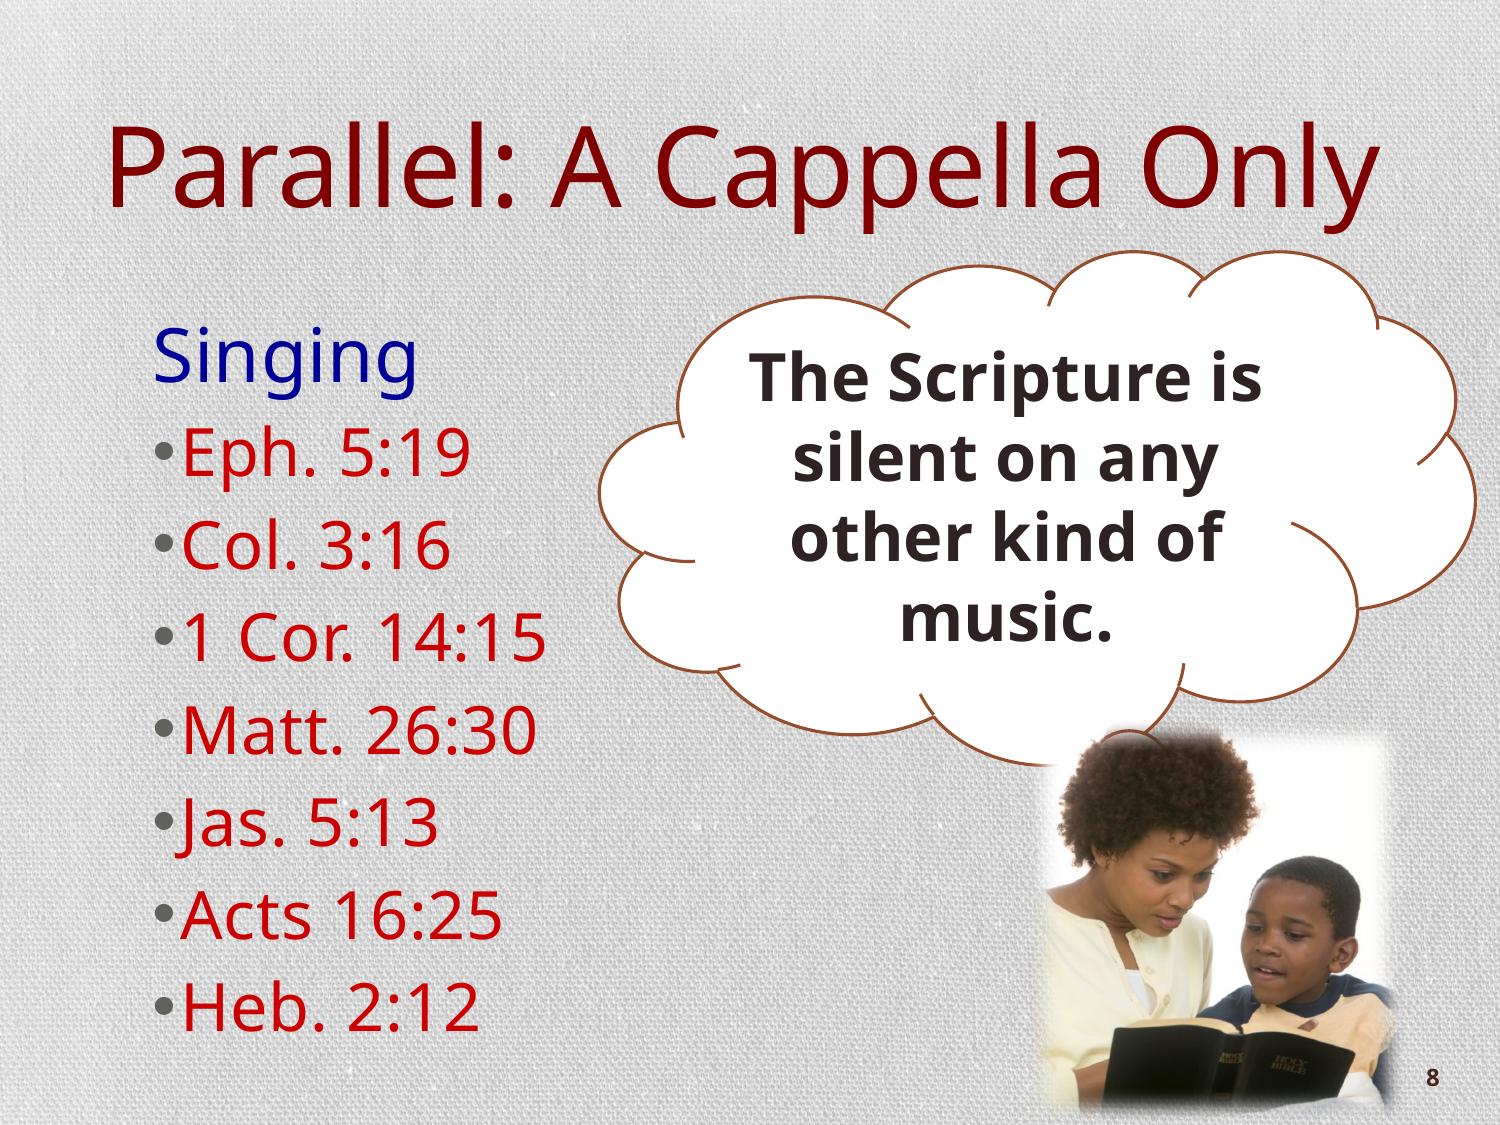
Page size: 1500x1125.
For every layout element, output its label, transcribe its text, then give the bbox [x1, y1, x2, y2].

list Singing Eph. 5:19 Col. 3:16 1 Cor. 14:15 Matt. 26:30 Jas. 5:13 Acts 16:25 Heb. 2:12 [137, 299, 763, 1125]
slide_number 8 [1415, 1054, 1455, 1103]
text_box The Scripture is silent on any other kind of music. [597, 250, 1477, 766]
title Parallel: A Cappella Only [87, 50, 1500, 238]
picture [1025, 716, 1405, 1125]
